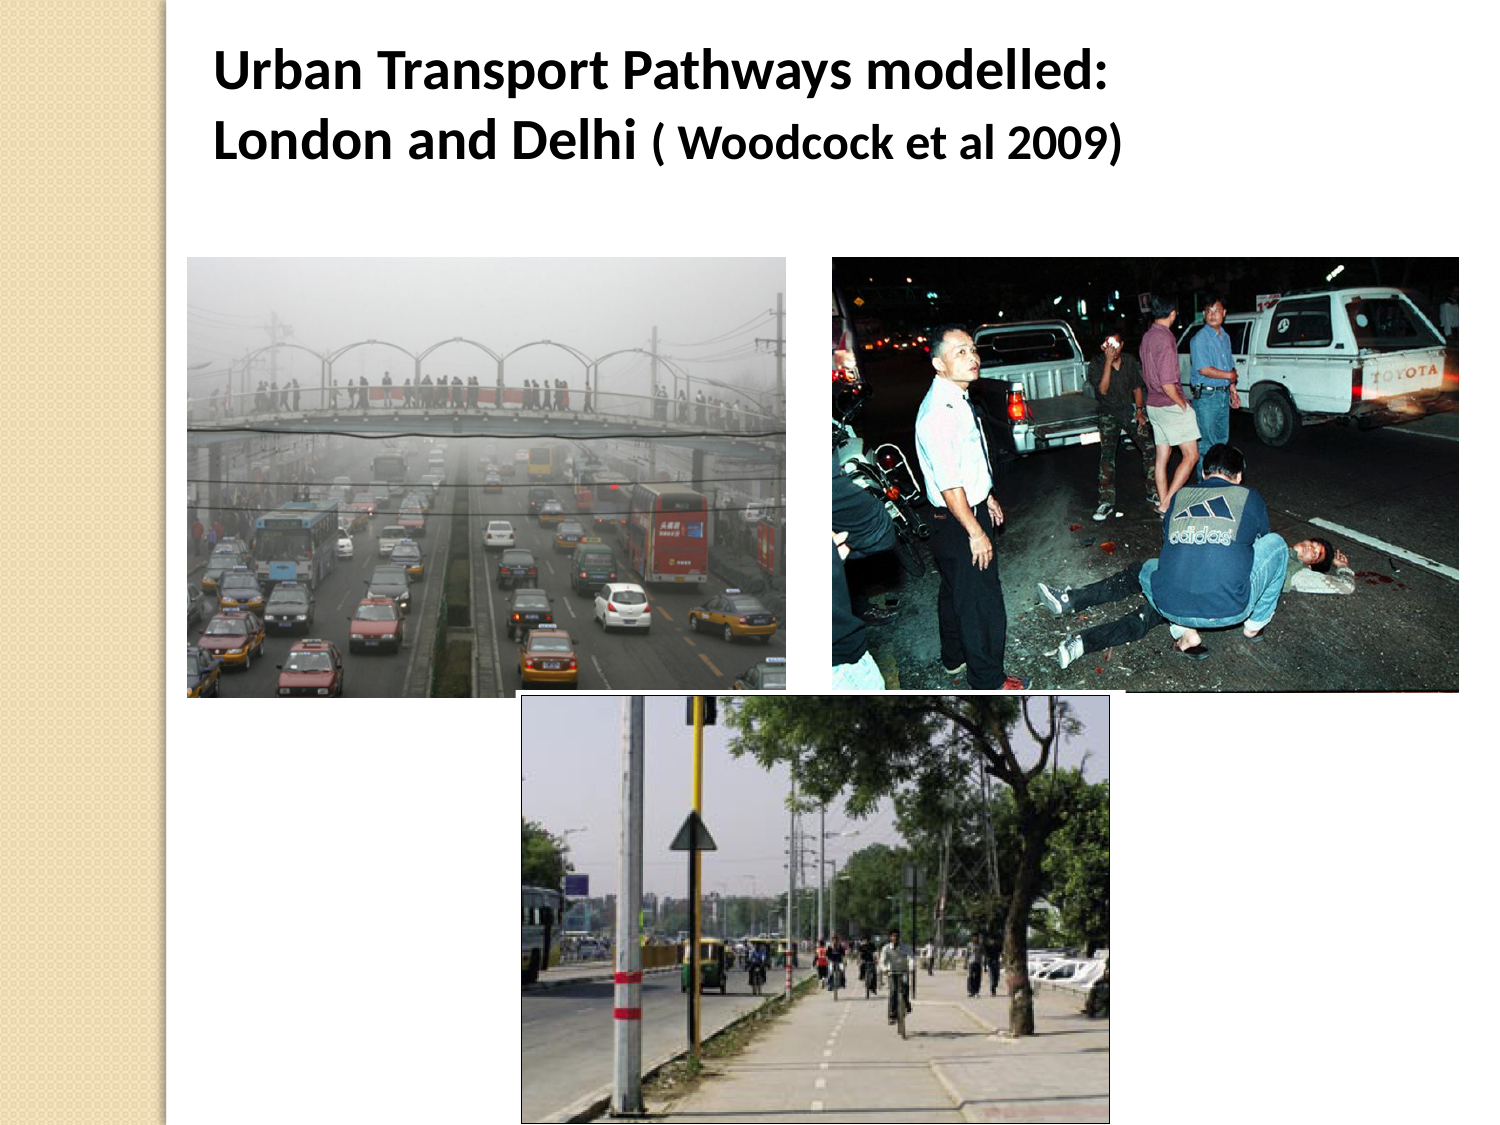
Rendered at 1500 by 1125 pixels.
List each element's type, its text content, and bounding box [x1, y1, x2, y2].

picture [187, 257, 1459, 1125]
text_box Urban Transport Pathways modelled: London and Delhi ( Woodcock et al 2009) [199, 23, 1500, 179]
